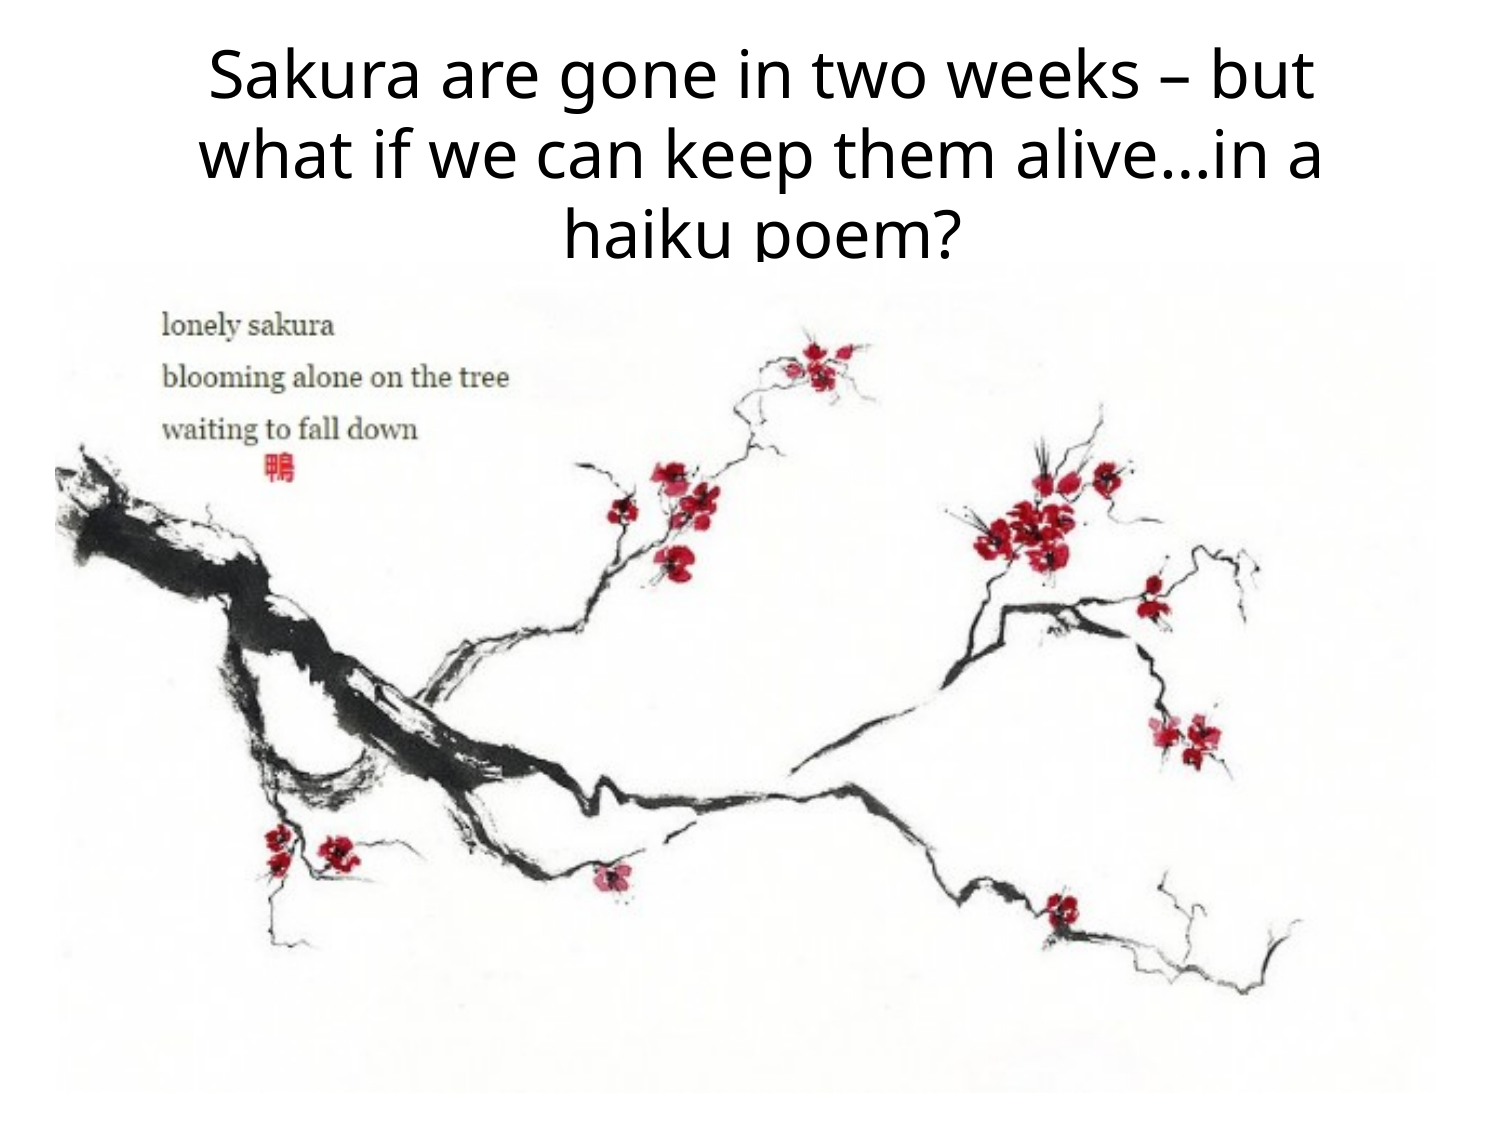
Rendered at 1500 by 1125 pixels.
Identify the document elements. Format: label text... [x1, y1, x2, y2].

picture [49, 262, 1436, 1125]
text_box Sakura are gone in two weeks – but what if we can keep them alive…in a haiku poem? [112, 24, 1413, 262]
